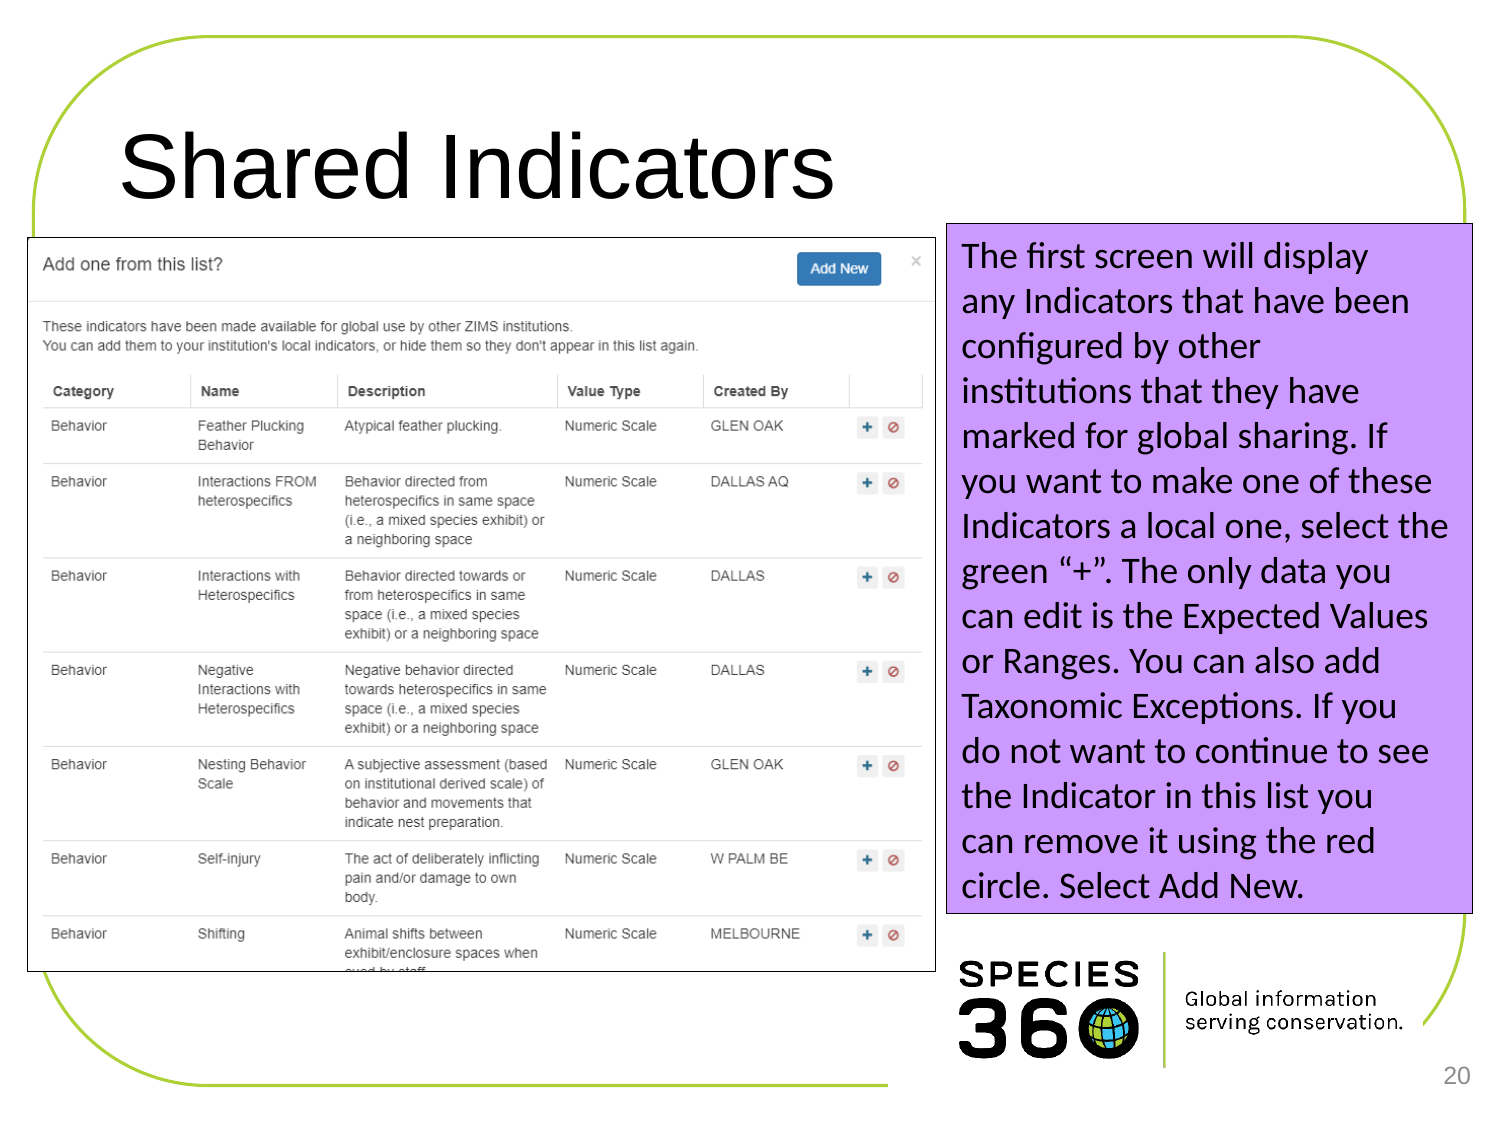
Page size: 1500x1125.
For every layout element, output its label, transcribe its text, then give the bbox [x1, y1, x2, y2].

text_box The first screen will display any Indicators that have been configured by other institutions that they have marked for global sharing. If you want to make one of these Indicators a local one, select the green “+”. The only data you can edit is the Expected Values or Ranges. You can also add Taxonomic Exceptions. If you do not want to continue to see the Indicator in this list you can remove it using the red circle. Select Add New. [946, 223, 1473, 914]
slide_number 20 [1148, 1044, 1487, 1105]
picture [27, 237, 936, 972]
picture [954, 944, 1407, 1075]
title Shared Indicators [103, 59, 1397, 278]
